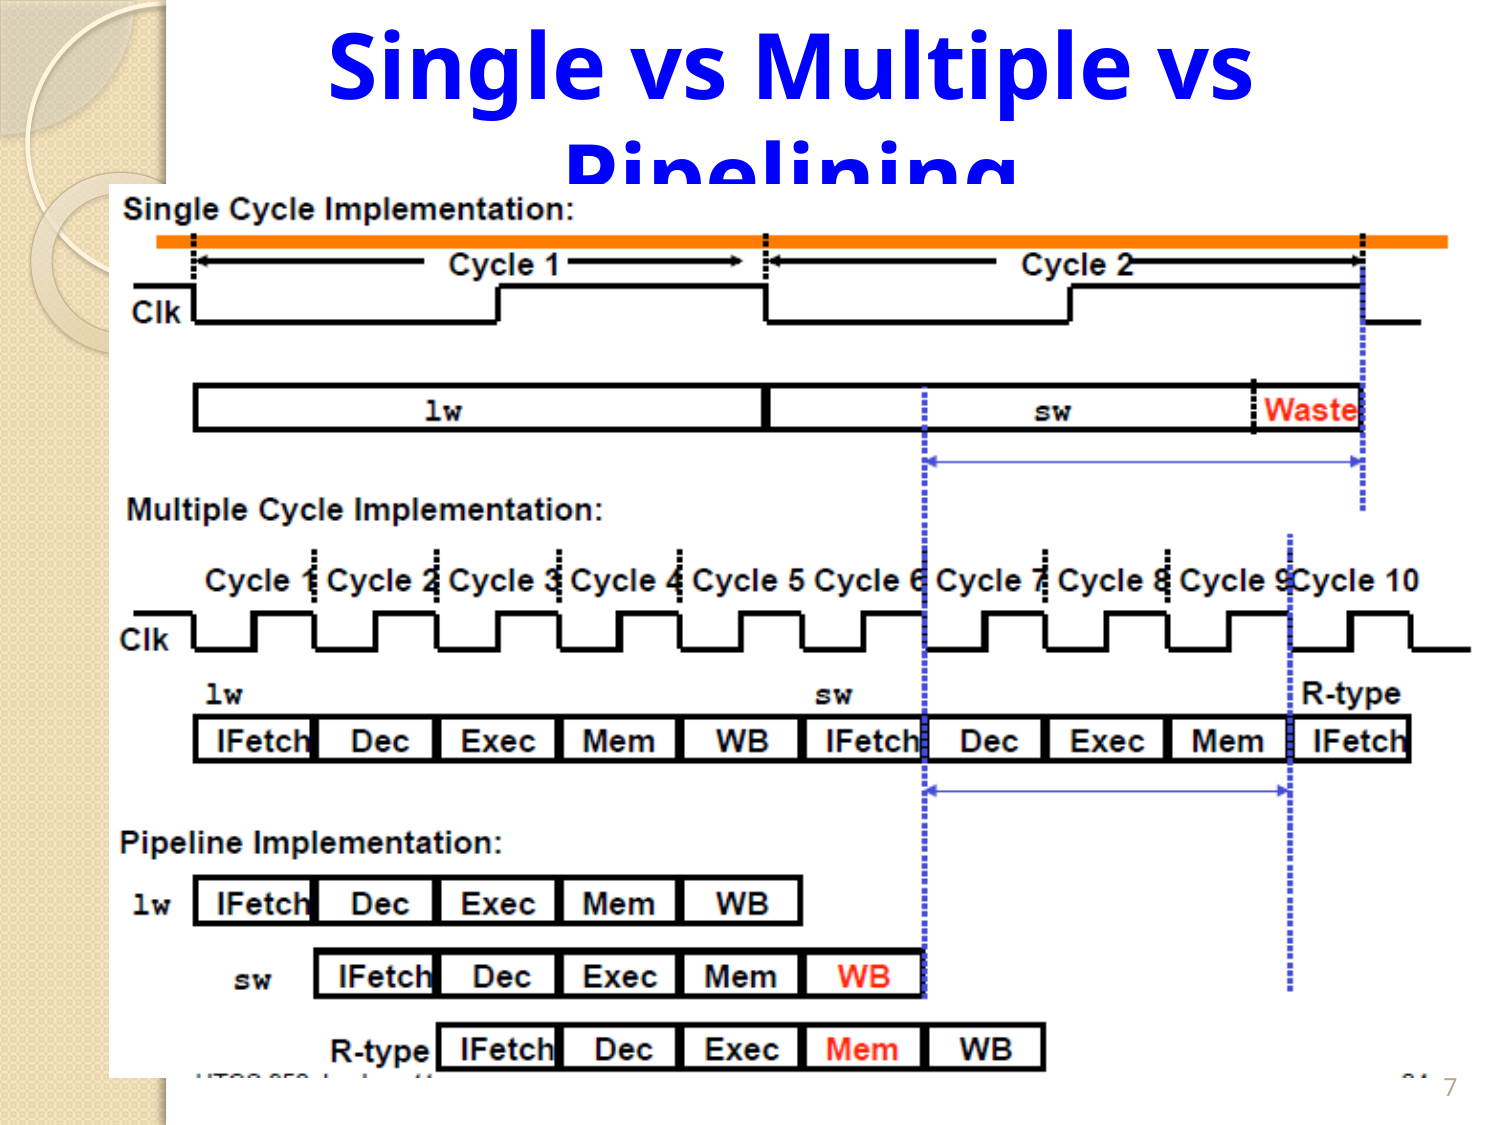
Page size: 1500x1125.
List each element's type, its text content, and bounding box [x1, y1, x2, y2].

picture [109, 184, 1480, 1078]
slide_number 7 [1413, 1034, 1488, 1113]
title Single vs Multiple vs Pipelining [103, 42, 1481, 187]
